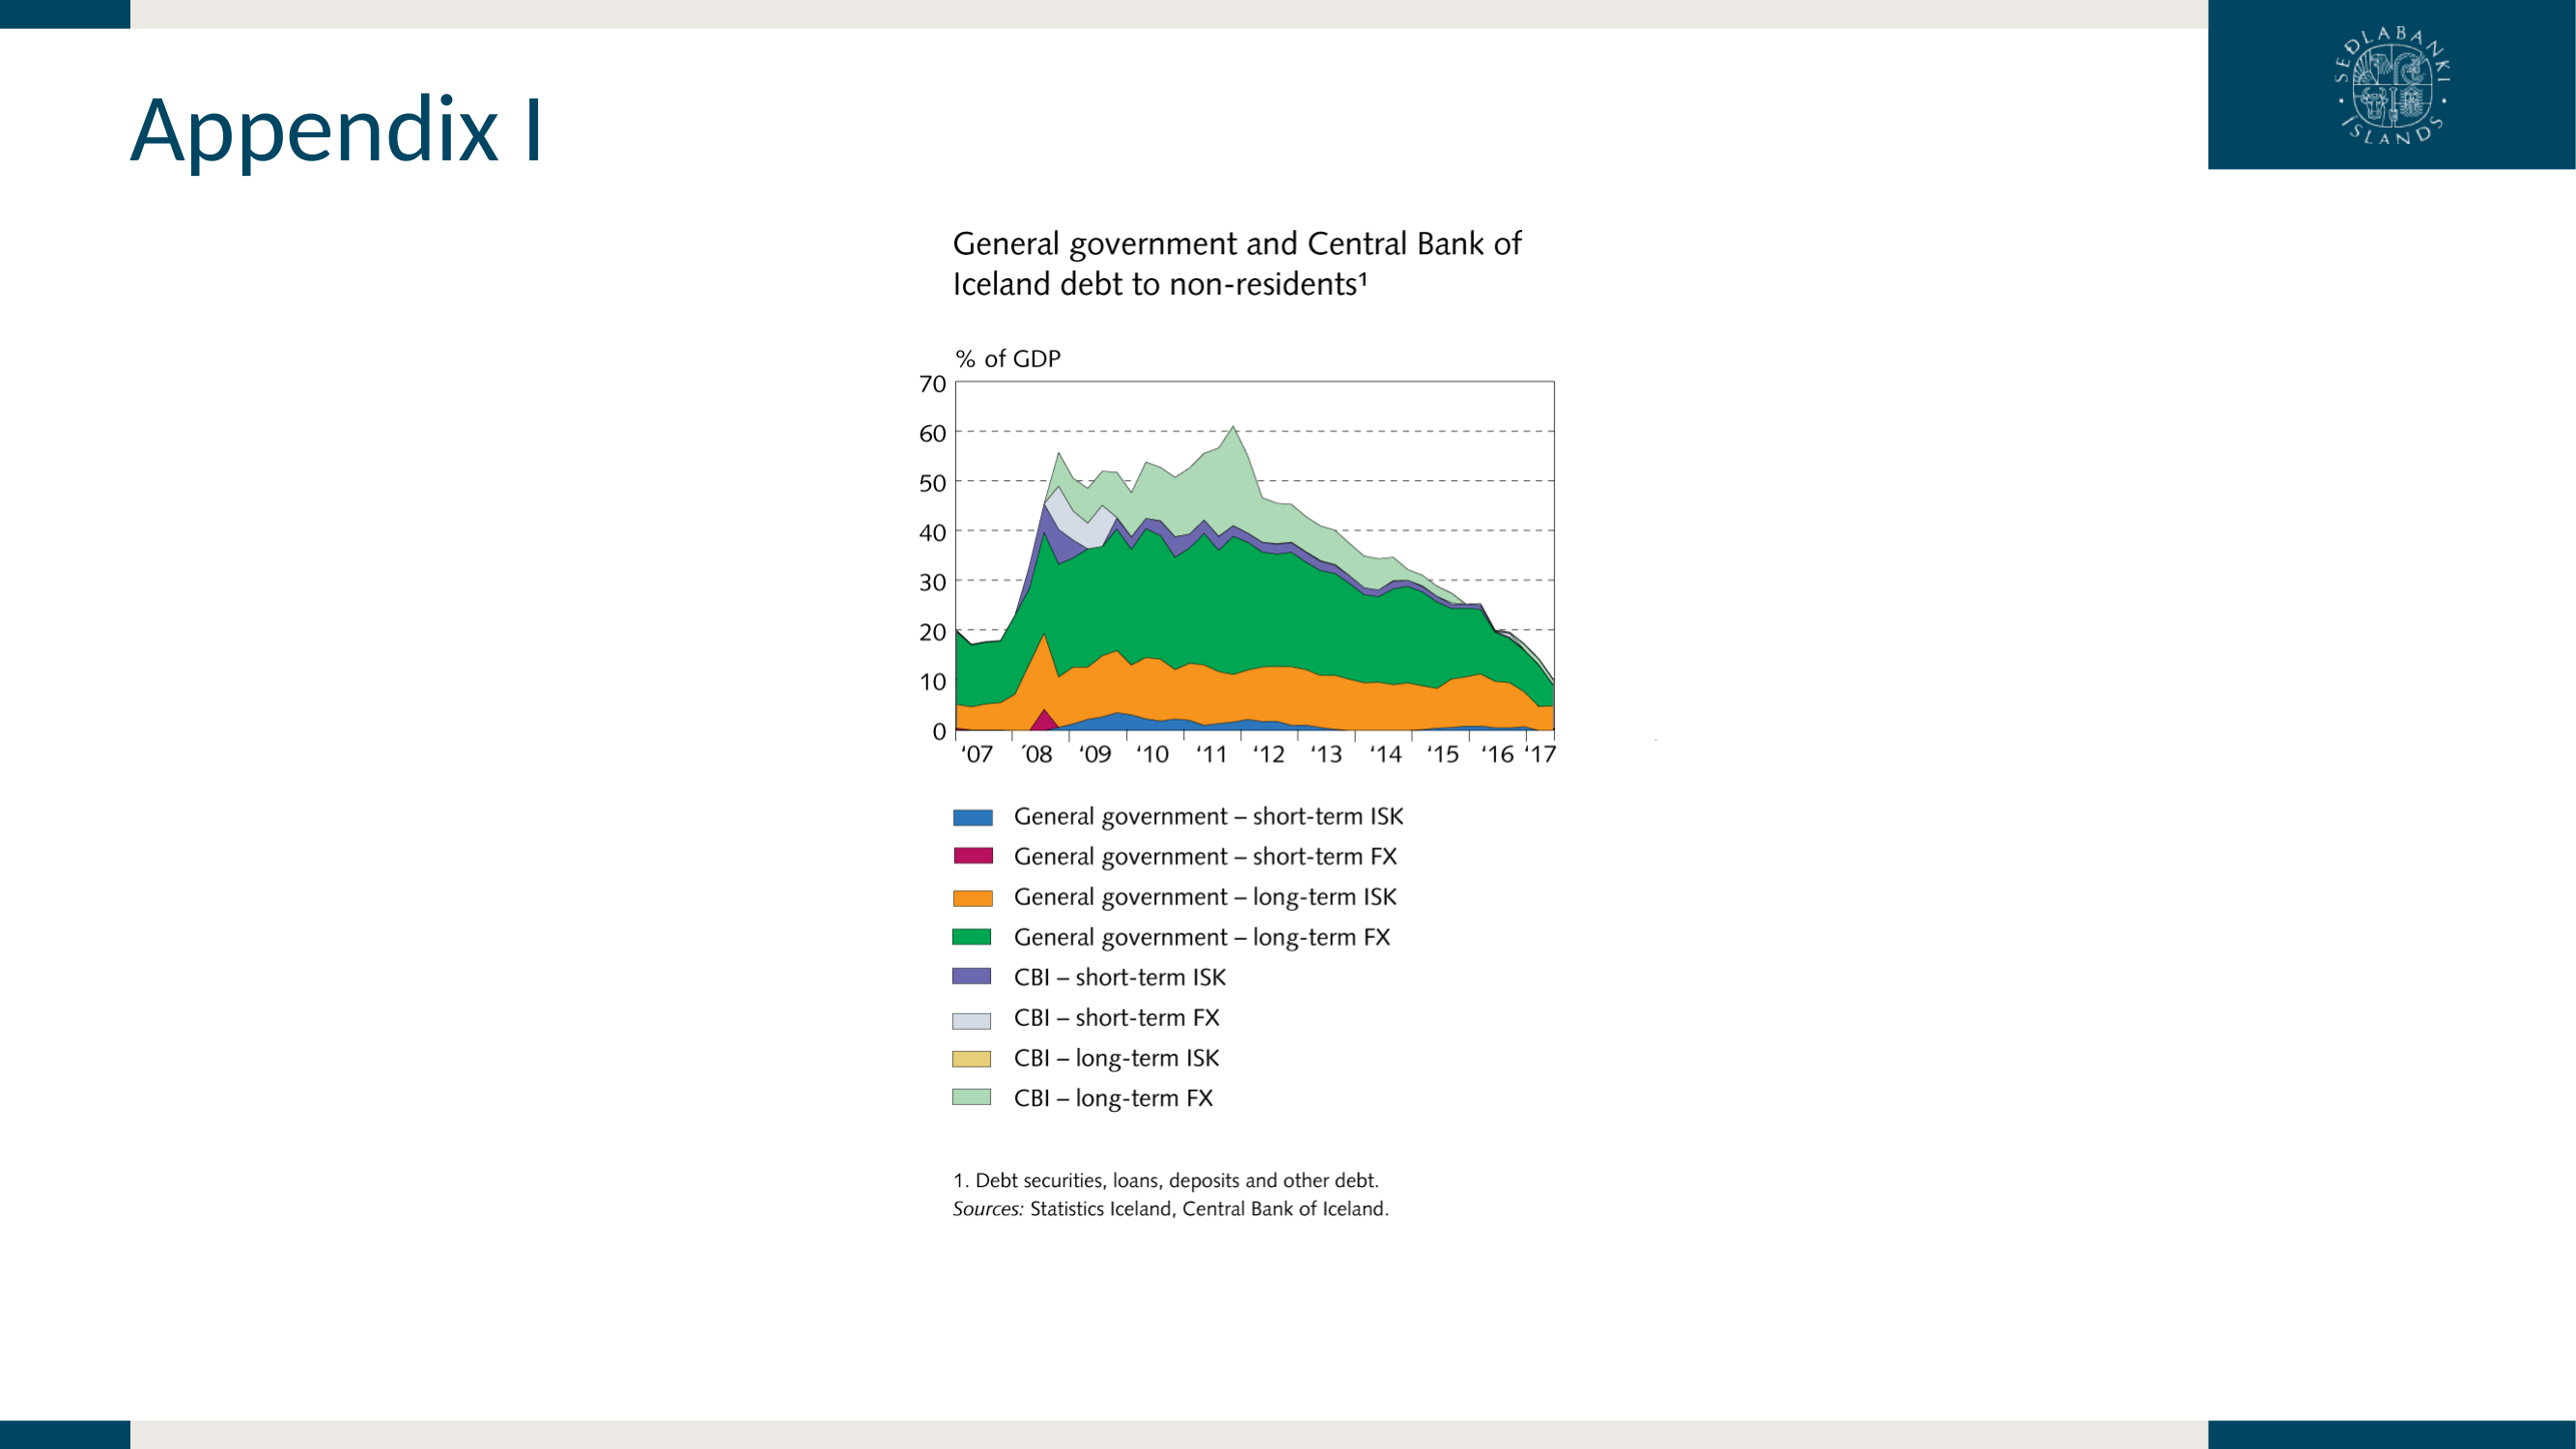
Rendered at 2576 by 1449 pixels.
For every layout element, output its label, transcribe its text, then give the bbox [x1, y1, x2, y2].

picture [918, 227, 1657, 1222]
title Appendix I [129, 86, 2178, 290]
